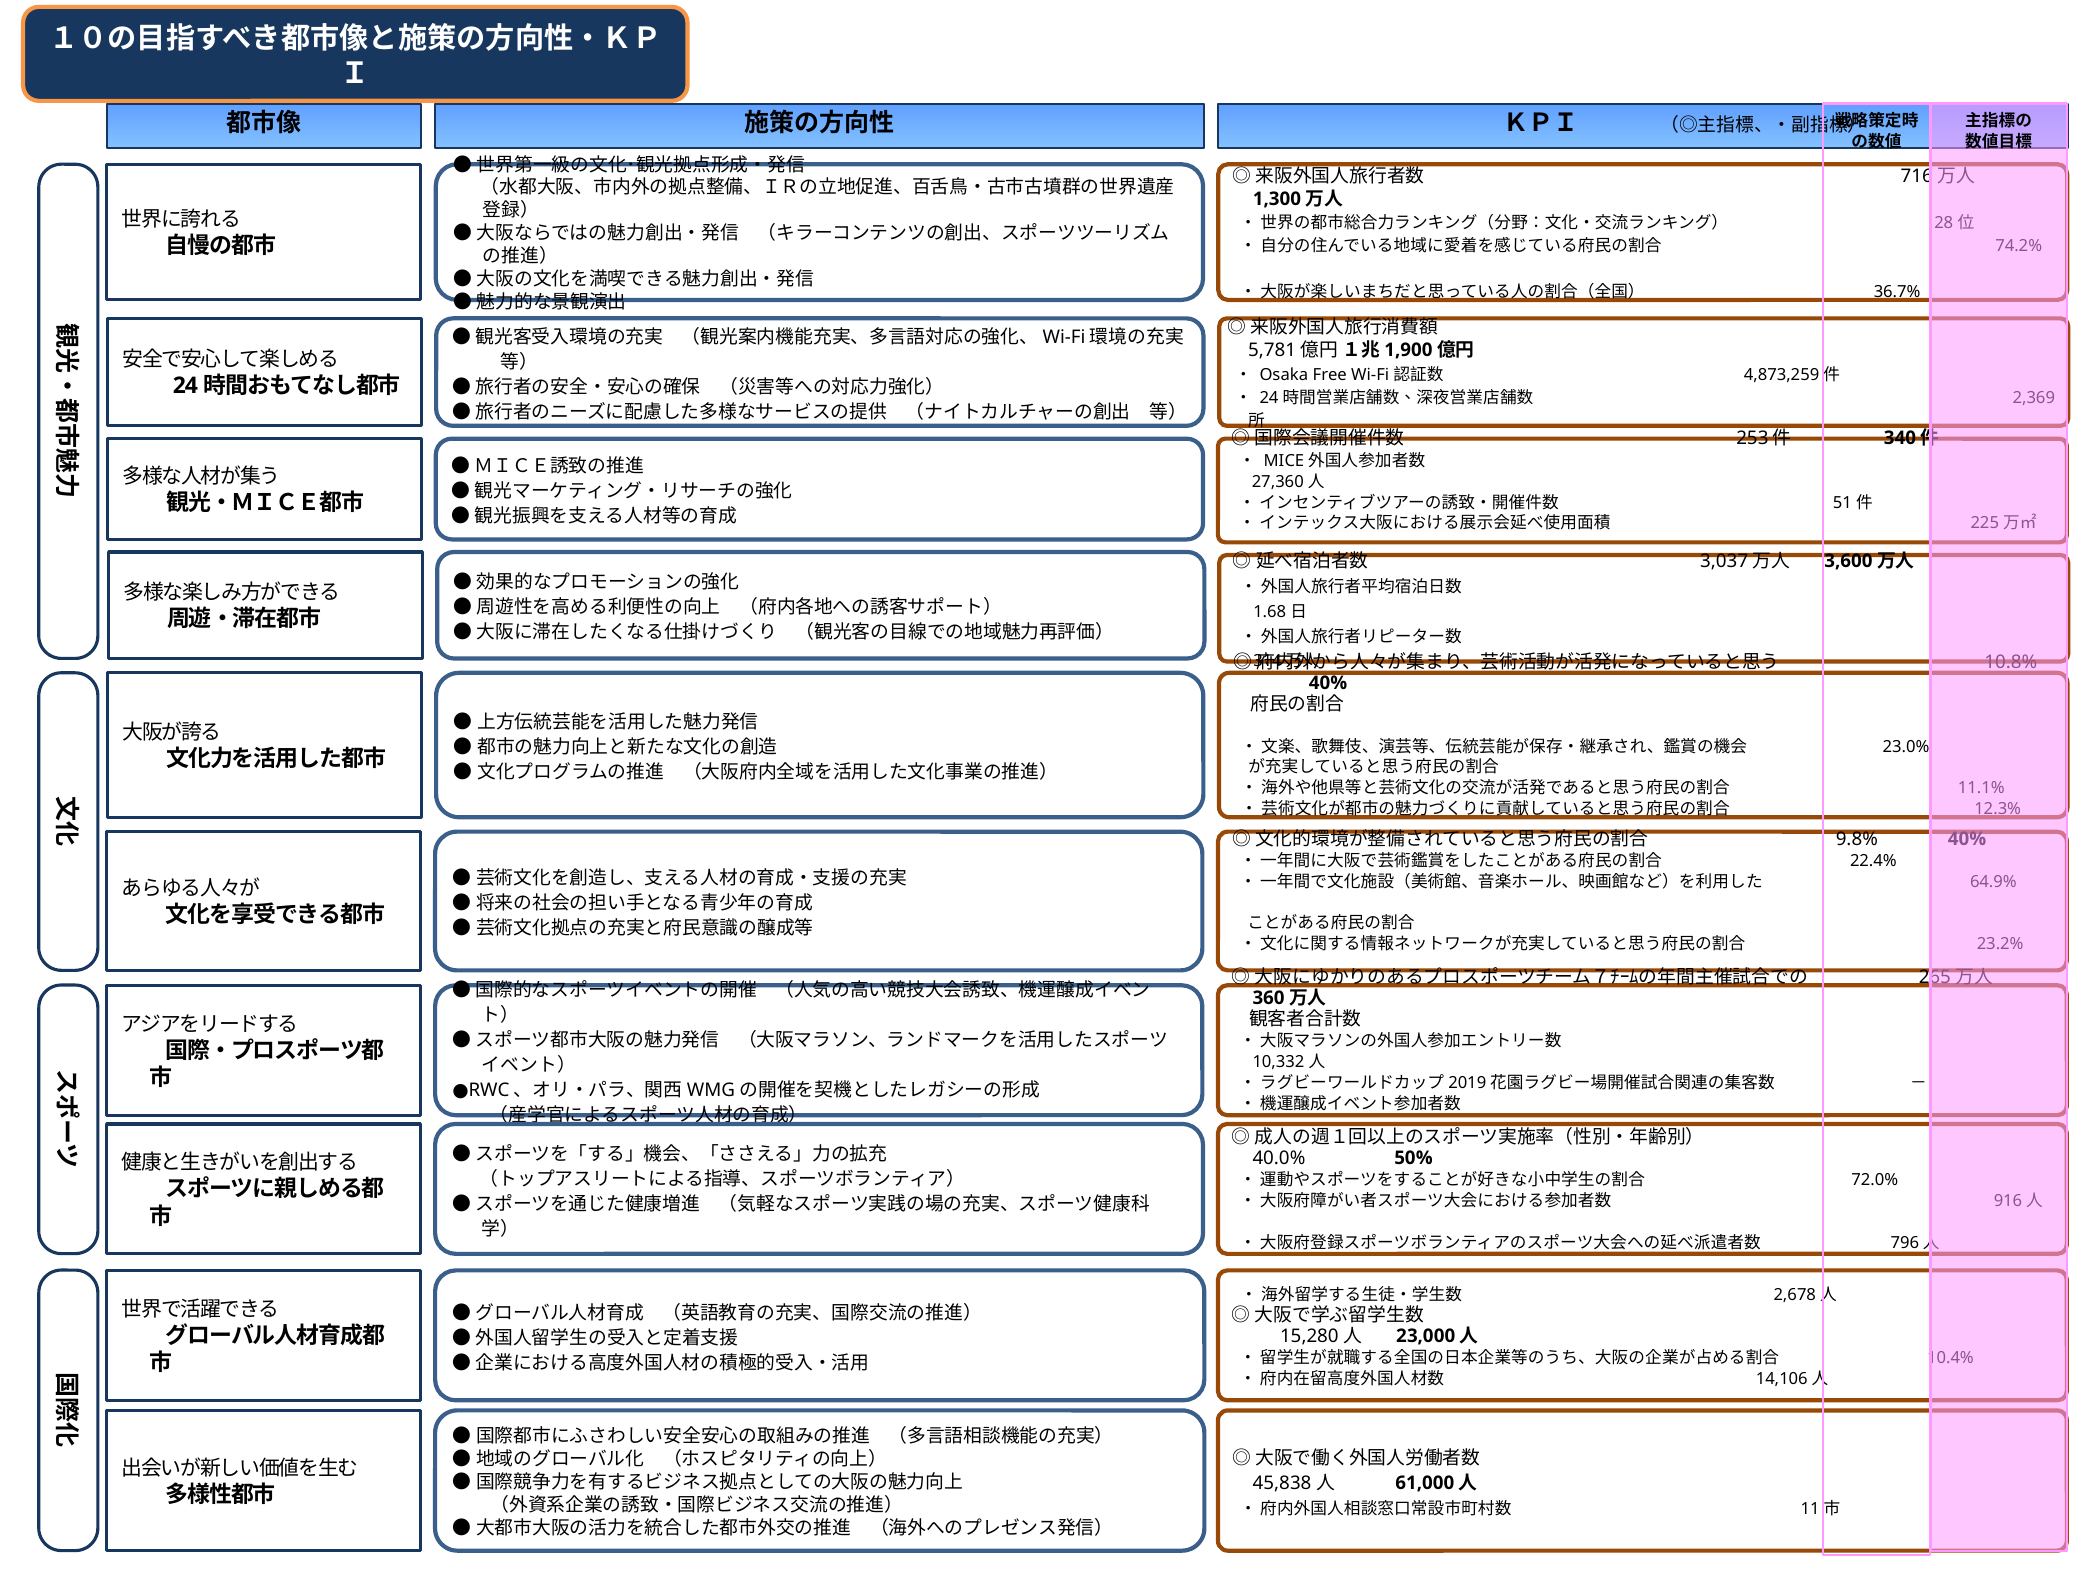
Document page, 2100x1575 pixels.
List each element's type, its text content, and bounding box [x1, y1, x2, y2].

text_box ●グローバル人材育成 （英語教育の充実、国際交流の推進） ●外国人留学生の受入と定着支援 ●企業における高度外国人材の積極的受入・活用 [433, 1268, 1207, 1403]
text_box ◎来阪外国人旅行消費額 5,781億円 １兆1,900億円 ・ Osaka Free Wi-Fi認証数 4,873,259件 ・ 24時間営業店舗数、深夜営業店舗数 2,369所 [1217, 316, 1821, 428]
text_box 大阪が誇る 文化力を活用した都市 [107, 672, 422, 818]
text_box 観光・都市魅力 [36, 162, 100, 661]
text_box ●スポーツを「する」機会、「ささえる」力の拡充 （トップアスリートによる指導、スポーツボランティア） ●スポーツを通じた健康増進 （気軽なスポーツ実践の場の充実、スポーツ健康科学） [433, 1121, 1206, 1256]
text_box ●観光客受入環境の充実 （観光案内機能充実、多言語対応の強化、Wi-Fi環境の充実 等） ●旅行者の安全・安心の確保 （災害等への対応力強化） ●旅行者のニーズに配慮した多様なサービスの提供 （ナイトカルチャーの創出 等） [434, 316, 1206, 428]
text_box アジアをリードする 国際・プロスポーツ都市 [106, 985, 421, 1116]
text_box ◎府内外から人々が集まり、芸術活動が活発になっていると思う 10.8% 40% 府民の割合 ・ 文楽、歌舞伎、演芸等、伝統芸能が保存・継承され、鑑賞の機会 23.0% が充実していると思う府民の割合 ・ 海外や他県等と芸術文化の交流が活発であると思う府民の割合 11.1% ・ 芸術文化が都市の魅力づくりに貢献していると思う府民の割合 12.3% [1216, 670, 1821, 820]
text_box １０の目指すべき都市像と施策の方向性・ＫＰＩ [20, 4, 690, 103]
text_box 出会いが新しい価値を生む 多様性都市 [106, 1410, 421, 1551]
text_box 多様な楽しみ方ができる 周遊・滞在都市 [108, 551, 423, 659]
text_box 施策の方向性 [433, 101, 1206, 150]
text_box 健康と生きがいを創出する スポーツに親しめる都市 [106, 1123, 421, 1254]
text_box スポーツ [36, 982, 100, 1256]
text_box ＫＰＩ （◎主指標、・副指標） [1216, 101, 1821, 150]
text_box 主指標の 数値目標 [1933, 101, 2069, 1553]
text_box ●国際都市にふさわしい安全安心の取組みの推進 （多言語相談機能の充実） ●地域のグローバル化 （ホスピタリティの向上） ●国際競争力を有するビジネス拠点としての大阪の魅力向上 （外資系企業の誘致・国際ビジネス交流の推進） ●大都市大阪の活力を統合した都市外交の推進 （海外へのプレゼンス発信） [432, 1408, 1207, 1553]
text_box ◎大阪にゆかりのあるプロスポーツチーム７ﾁｰﾑの年間主催試合での 265万人 360万人 観客者合計数 ・ 大阪マラソンの外国人参加エントリー数 10,332人 ・ ラグビーワールドカップ2019花園ラグビー場開催試合関連の集客数 － ・ 機運醸成イベント参加者数 － [1215, 983, 1821, 1118]
text_box ◎国際会議開催件数 253件 340件 ・ MICE外国人参加者数 27,360人 ・ インセンティブツアーの誘致・開催件数 51件 ・ インテックス大阪における展示会延べ使用面積 225万㎡ [1215, 436, 1821, 545]
text_box ●芸術文化を創造し、支える人材の育成・支援の充実 ●将来の社会の担い手となる青少年の育成 ●芸術文化拠点の充実と府民意識の醸成等 [432, 829, 1205, 973]
text_box 安全で安心して楽しめる 24時間おもてなし都市 [107, 318, 422, 426]
text_box ●国際的なスポーツイベントの開催 （人気の高い競技大会誘致、機運醸成イベント） ●スポーツ都市大阪の魅力発信 （大阪マラソン、ランドマークを活用したスポーツイベント） ●RWC、オリ・パラ、関西WMGの開催を契機としたレガシーの形成 （産学官によるスポーツ人材の育成） [433, 983, 1205, 1118]
text_box ・ 海外留学する生徒・学生数 2,678人 ◎大阪で学ぶ留学生数 15,280人 23,000人 ・ 留学生が就職する全国の日本企業等のうち、大阪の企業が占める割合 10.4% ・ 府内在留高度外国人材数 14,106人 [1215, 1268, 1821, 1403]
text_box 国際化 [36, 1267, 100, 1553]
text_box ●上方伝統芸能を活用した魅力発信 ●都市の魅力向上と新たな文化の創造 ●文化プログラムの推進 （大阪府内全域を活用した文化事業の推進） [434, 670, 1206, 820]
text_box ◎延べ宿泊者数 3,037万人 3,600万人 ・ 外国人旅行者平均宿泊日数 1.68日 ・ 外国人旅行者リピーター数 314万人 [1217, 552, 1821, 664]
text_box ◎成人の週１回以上のスポーツ実施率（性別・年齢別） 40.0% 50% ・ 運動やスポーツをすることが好きな小中学生の割合 72.0% ・ 大阪府障がい者スポーツ大会における参加者数 916人 ・ 大阪府登録スポーツボランティアのスポーツ大会への延べ派遣者数 796人 [1215, 1121, 1821, 1256]
text_box ◎来阪外国人旅行者数 716万人 1,300万人 ・ 世界の都市総合力ランキング（分野：文化・交流ランキング） 28位 ・ 自分の住んでいる地域に愛着を感じている府民の割合 74.2% ・ 大阪が楽しいまちだと思っている人の割合（全国） 36.7% [1216, 162, 1821, 303]
text_box あらゆる人々が 文化を享受できる都市 [106, 831, 421, 971]
text_box ◎文化的環境が整備されていると思う府民の割合 9.8% 40% ・ 一年間に大阪で芸術鑑賞をしたことがある府民の割合 22.4% ・ 一年間で文化施設（美術館、音楽ホール、映画館など）を利用した 64.9% ことがある府民の割合 ・ 文化に関する情報ネットワークが充実していると思う府民の割合 23.2% [1215, 829, 1821, 973]
text_box 都市像 [105, 101, 423, 150]
text_box 戦略策定時 の数値 [1821, 101, 1933, 1557]
text_box 世界に誇れる 自慢の都市 [106, 164, 421, 300]
text_box 多様な人材が集う 観光・ＭＩＣＥ都市 [107, 438, 422, 540]
text_box 文化 [36, 670, 100, 973]
text_box ●世界第一級の文化･観光拠点形成・発信 （水都大阪、市内外の拠点整備、ＩＲの立地促進、百舌鳥・古市古墳群の世界遺産登録） ●大阪ならではの魅力創出・発信 （キラーコンテンツの創出、スポーツツーリズムの推進） ●大阪の文化を満喫できる魅力創出・発信 ●魅力的な景観演出 [433, 162, 1206, 303]
text_box ●ＭＩＣＥ誘致の推進 ●観光マーケティング・リサーチの強化 ●観光振興を支える人材等の育成 [433, 436, 1206, 542]
text_box ◎大阪で働く外国人労働者数 45,838人 61,000人 ・ 府内外国人相談窓口常設市町村数 11市 [1215, 1408, 1821, 1553]
text_box 世界で活躍できる グローバル人材育成都市 [106, 1270, 421, 1401]
text_box ●効果的なプロモーションの強化 ●周遊性を高める利便性の向上 （府内各地への誘客サポート） ●大阪に滞在したくなる仕掛けづくり （観光客の目線での地域魅力再評価） [435, 549, 1207, 661]
